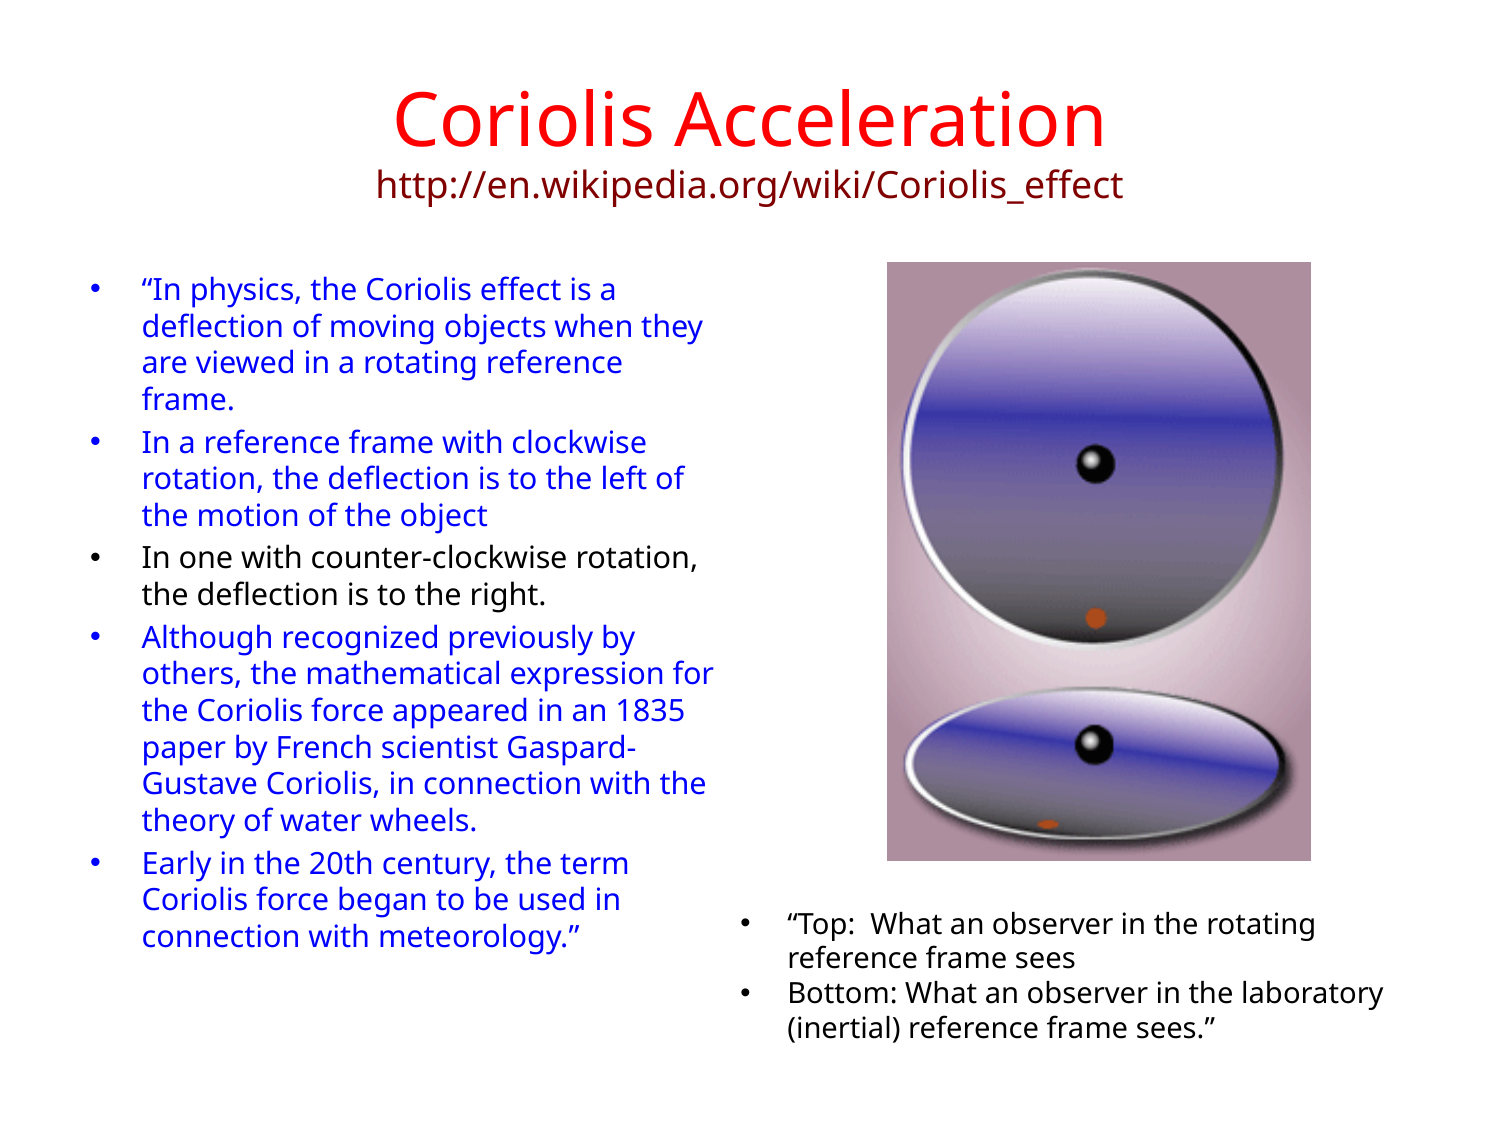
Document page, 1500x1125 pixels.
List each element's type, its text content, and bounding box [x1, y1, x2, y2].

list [831, 262, 1367, 862]
title Coriolis Acceleration http://en.wikipedia.org/wiki/Coriolis_effect [75, 45, 1425, 233]
list “In physics, the Coriolis effect is a deflection of moving objects when they are viewed in a rotating reference frame. In a reference frame with clockwise rotation, the deflection is to the left of the motion of the object In one with counter-clockwise rotation, the deflection is to the right. Although recognized previously by others, the mathematical expression for the Coriolis force appeared in an 1835 paper by French scientist Gaspard-Gustave Coriolis, in connection with the theory of water wheels. Early in the 20th century, the term Coriolis force began to be used in connection with meteorology.” [75, 262, 738, 1005]
text_box “Top: What an observer in the rotating reference frame sees Bottom: What an observer in the laboratory (inertial) reference frame sees.” [725, 897, 1464, 1053]
